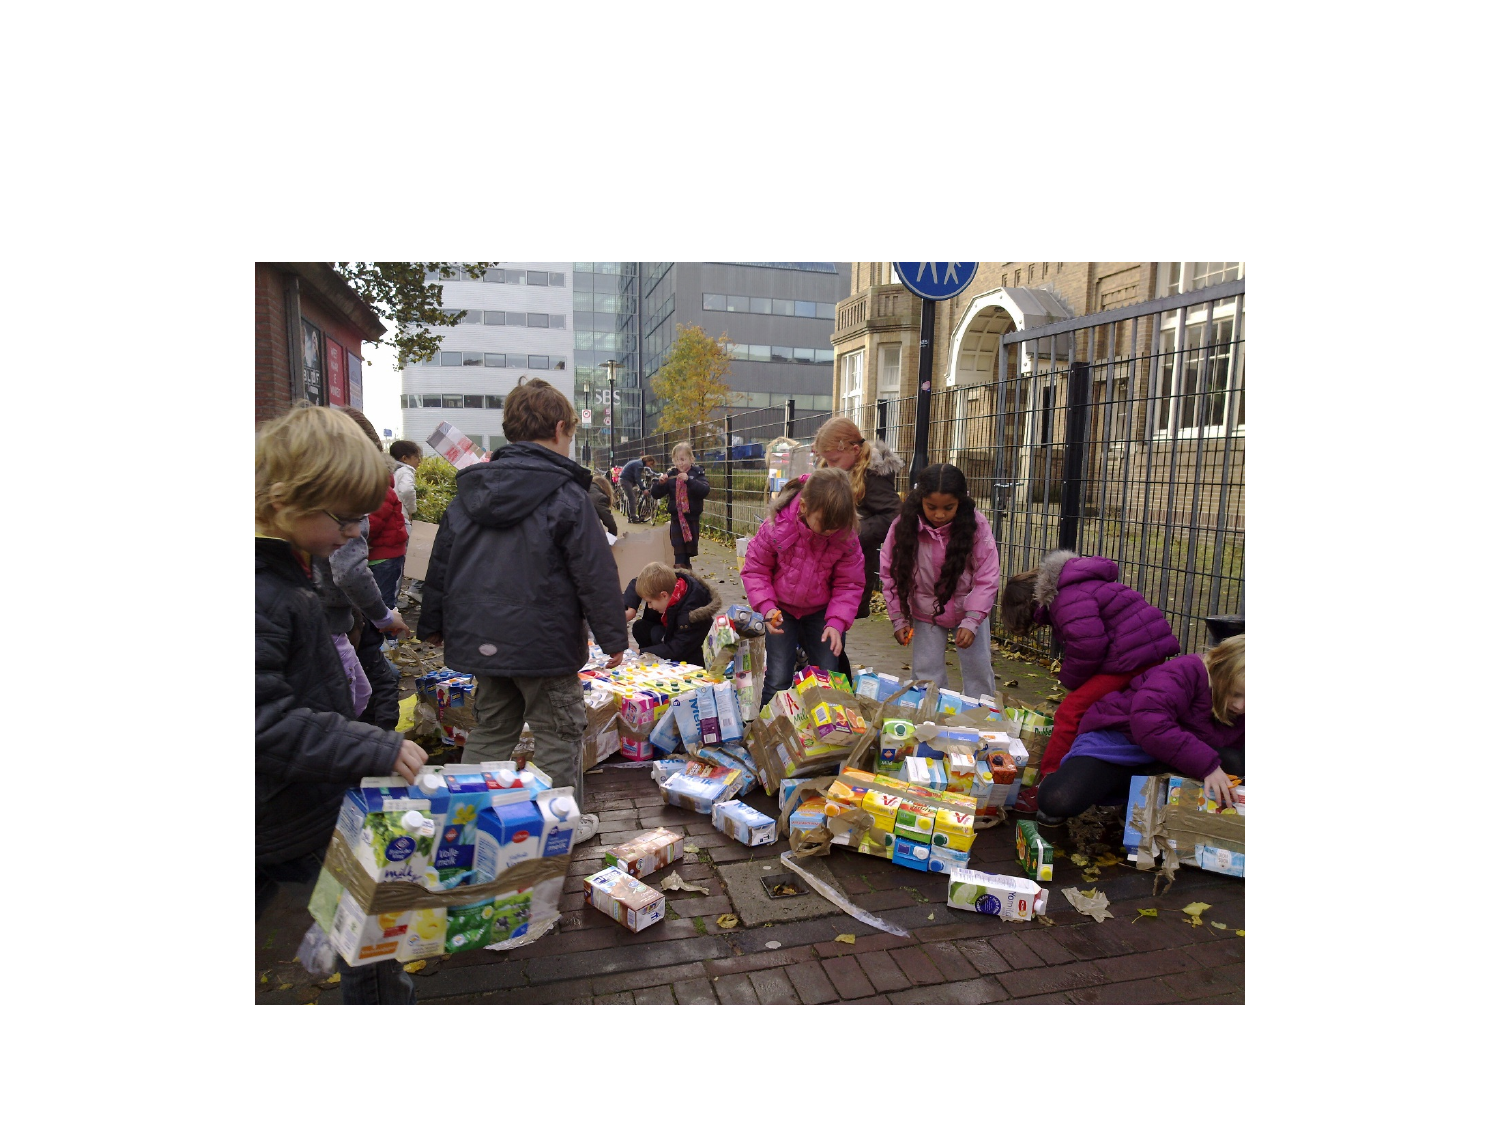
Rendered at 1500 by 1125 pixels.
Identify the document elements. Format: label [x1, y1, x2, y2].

list [254, 262, 1246, 1006]
